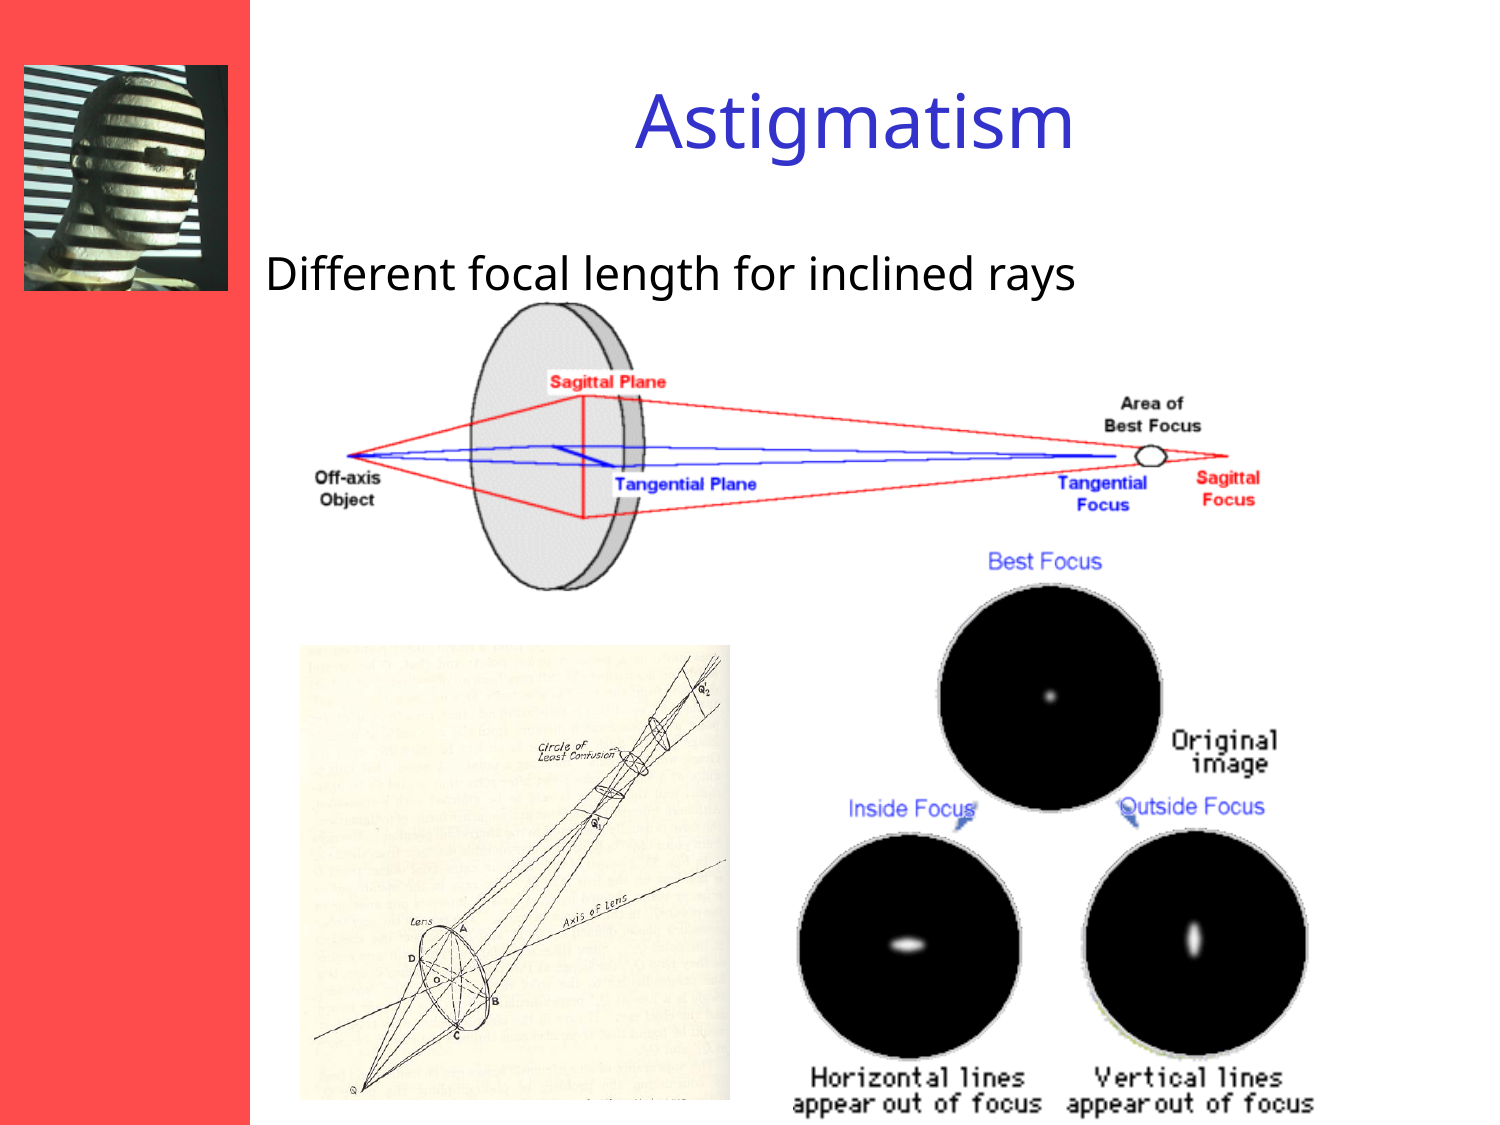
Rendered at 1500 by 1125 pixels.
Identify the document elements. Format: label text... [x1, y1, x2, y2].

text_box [788, 543, 1318, 1069]
picture [300, 644, 730, 1100]
title Astigmatism [249, 62, 1463, 175]
list Different focal length for inclined rays [249, 237, 1463, 1075]
picture [281, 296, 1307, 596]
picture [24, 65, 228, 291]
picture [793, 1069, 1318, 1125]
